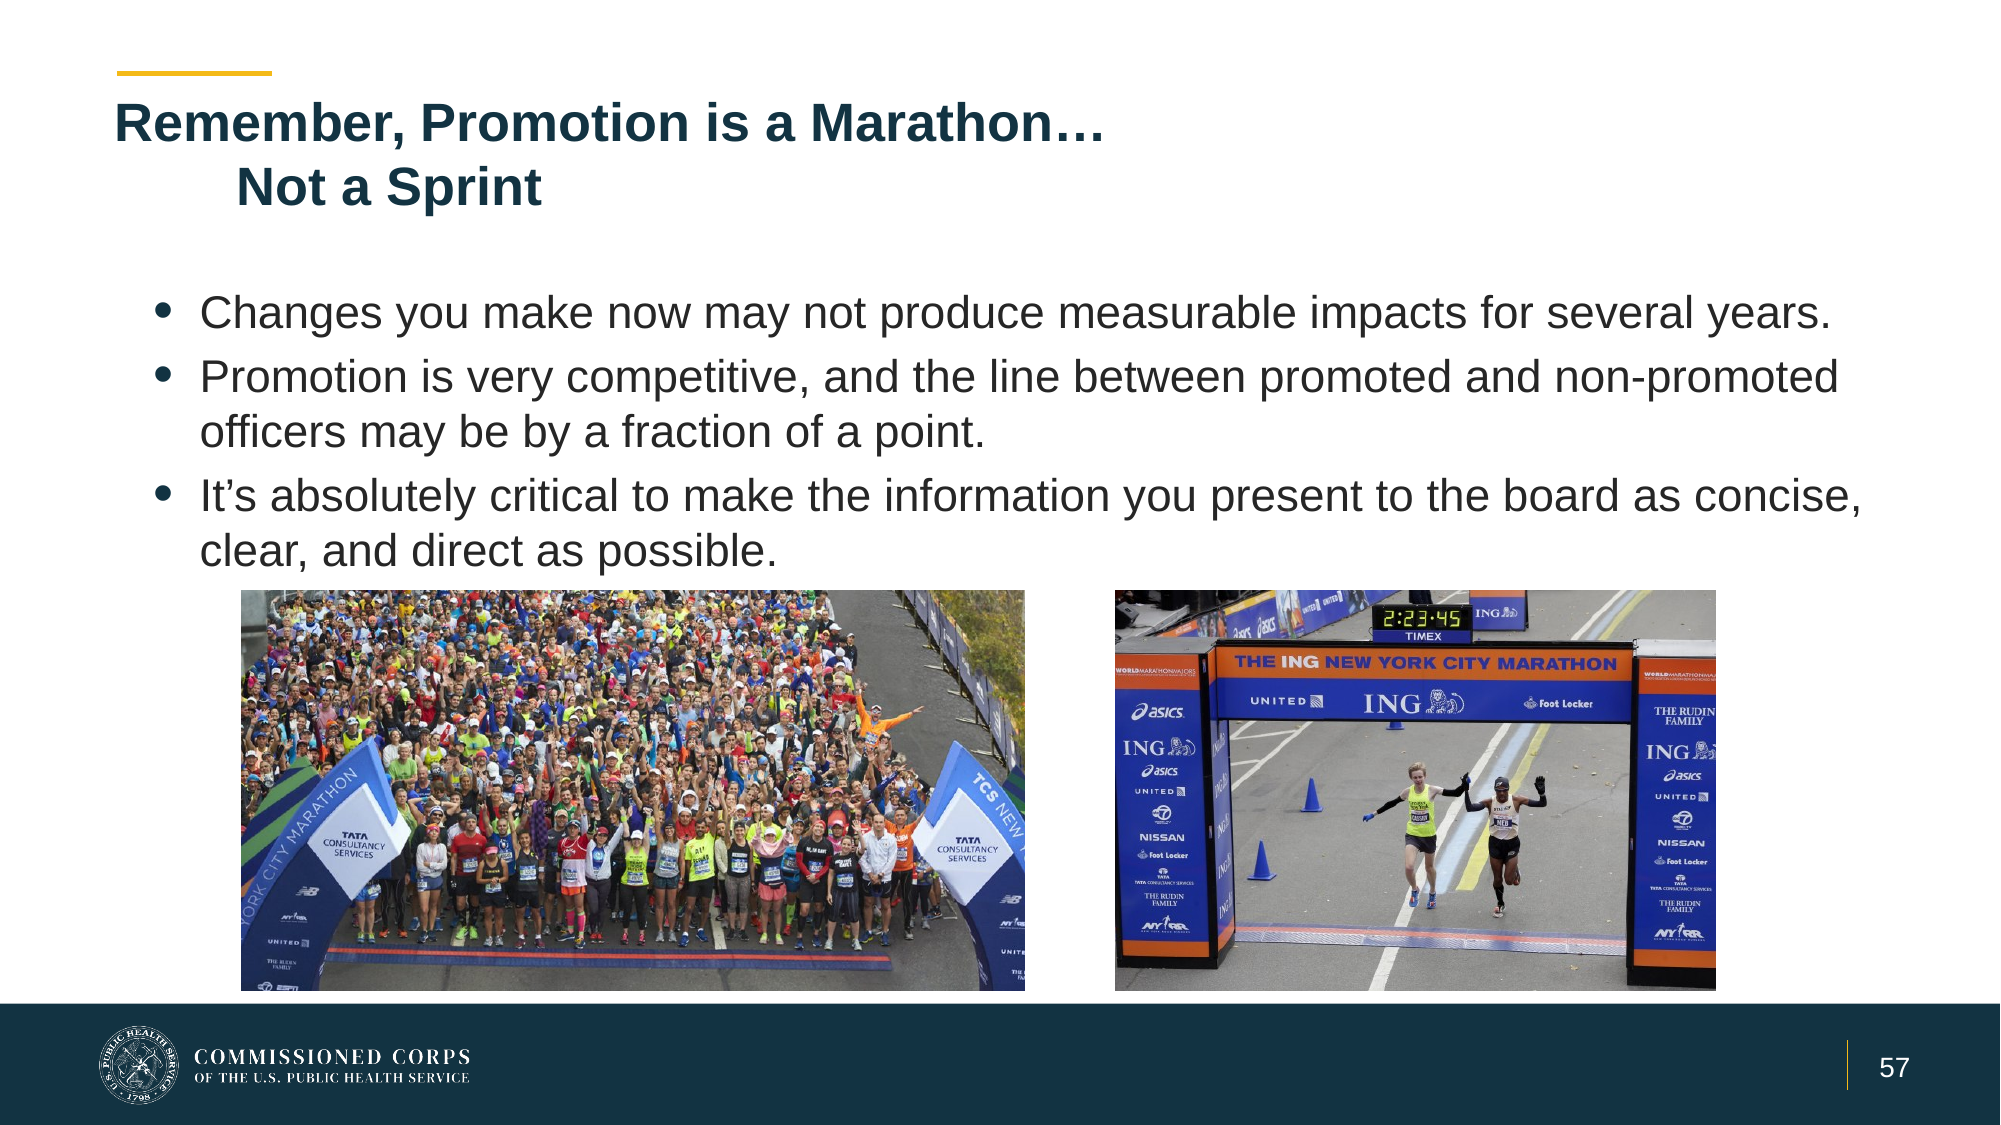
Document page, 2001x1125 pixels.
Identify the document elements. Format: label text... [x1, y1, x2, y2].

title Remember, Promotion is a Marathon… Not a Sprint [99, 79, 1900, 225]
picture [241, 589, 1026, 991]
picture [1115, 589, 1716, 991]
text_box Changes you make now may not produce measurable impacts for several years. Promotion is very competitive, and the line between promoted and non-promoted officers may be by a fraction of a point. It’s absolutely critical to make the information you present to the board as concise, clear, and direct as possible. [99, 275, 1900, 1109]
